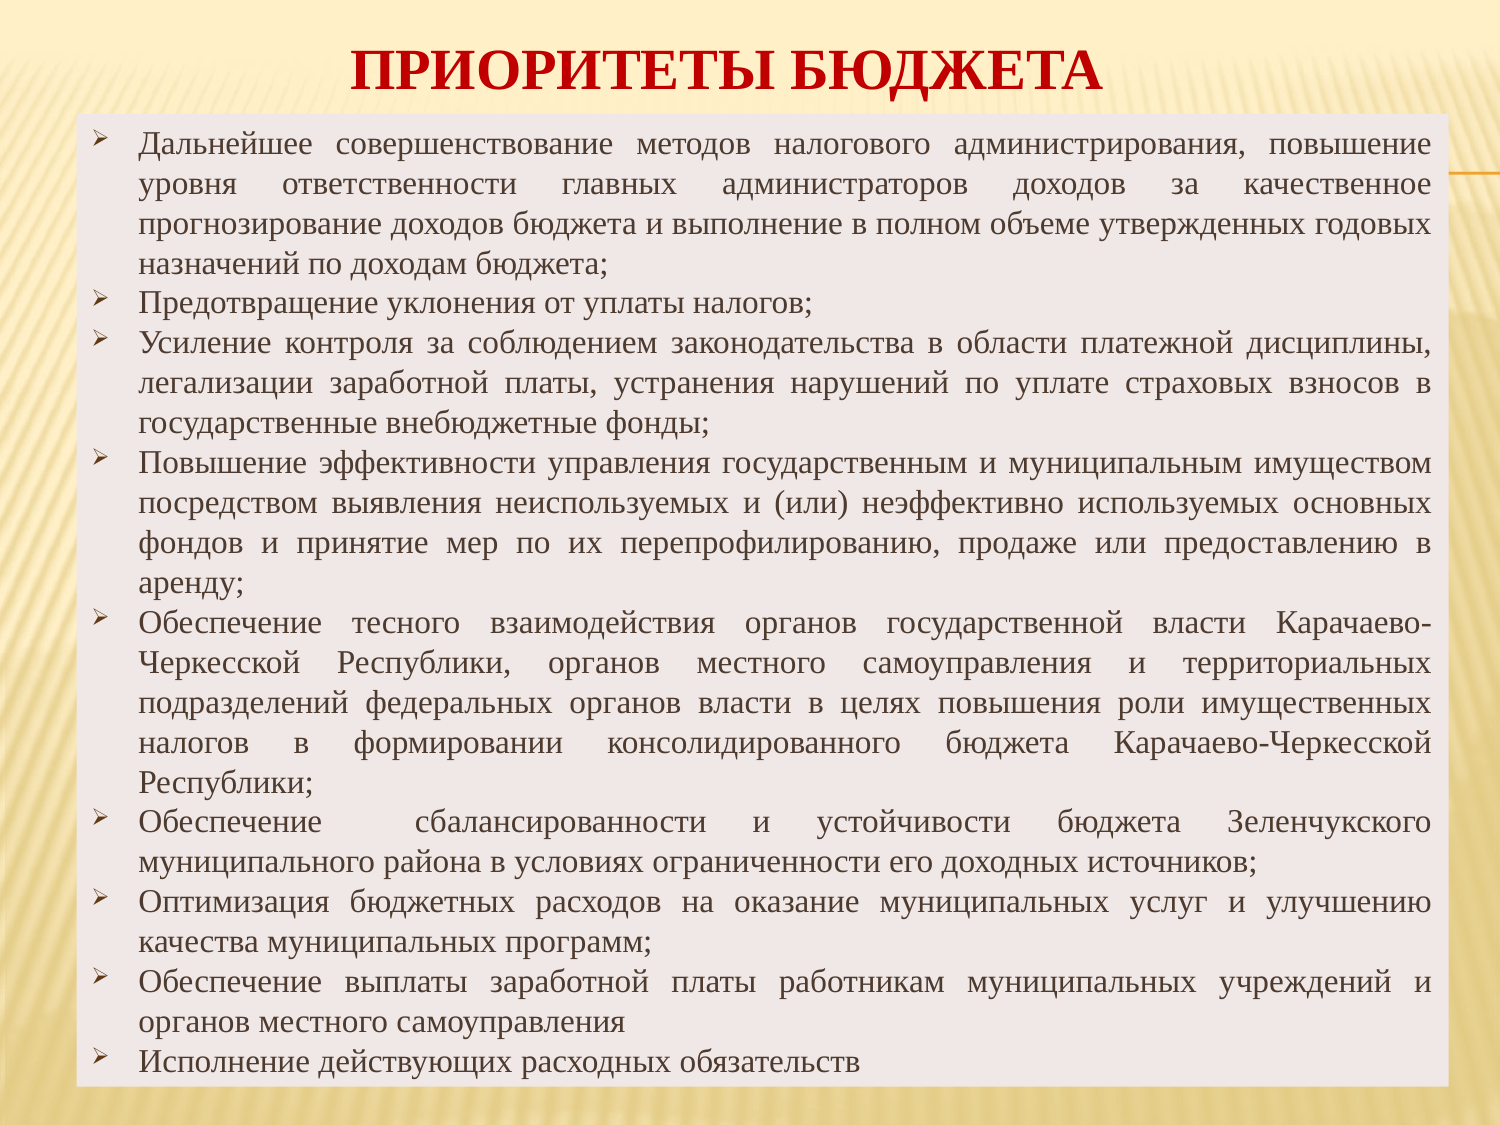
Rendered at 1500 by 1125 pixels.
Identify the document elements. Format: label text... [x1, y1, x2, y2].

title Приоритеты бюджета [312, 19, 1142, 113]
list Дальнейшее совершенствование методов налогового администрирования, повышение уровня ответственности главных администраторов доходов за качественное прогнозирование доходов бюджета и выполнение в полном объеме утвержденных годовых назначений по доходам бюджета; Предотвращение уклонения от уплаты налогов; Усиление контроля за соблюдением законодательства в области платежной дисциплины, легализации заработной платы, устранения нарушений по уплате страховых взносов в государственные внебюджетные фонды; Повышение эффективности управления государственным и муниципальным имуществом посредством выявления неиспользуемых и (или) неэффективно используемых основных фондов и принятие мер по их перепрофилированию, продаже или предоставлению в аренду; Обеспечение тесного взаимодействия органов государственной власти Карачаево-Черкесской Республики, органов местного самоуправления и территориальных подразделений федеральных органов власти в целях повышения роли имущественных налогов в формировании консолидированного бюджета Карачаево-Черкесской Республики; Обеспечение сбалансированности и устойчивости бюджета Зеленчукского муниципального района в условиях ограниченности его доходных источников; Оптимизация бюджетных расходов на оказание муниципальных услуг и улучшению качества муниципальных программ; Обеспечение выплаты заработной платы работникам муниципальных учреждений и органов местного самоуправления Исполнение действующих расходных обязательств [76, 113, 1449, 1087]
